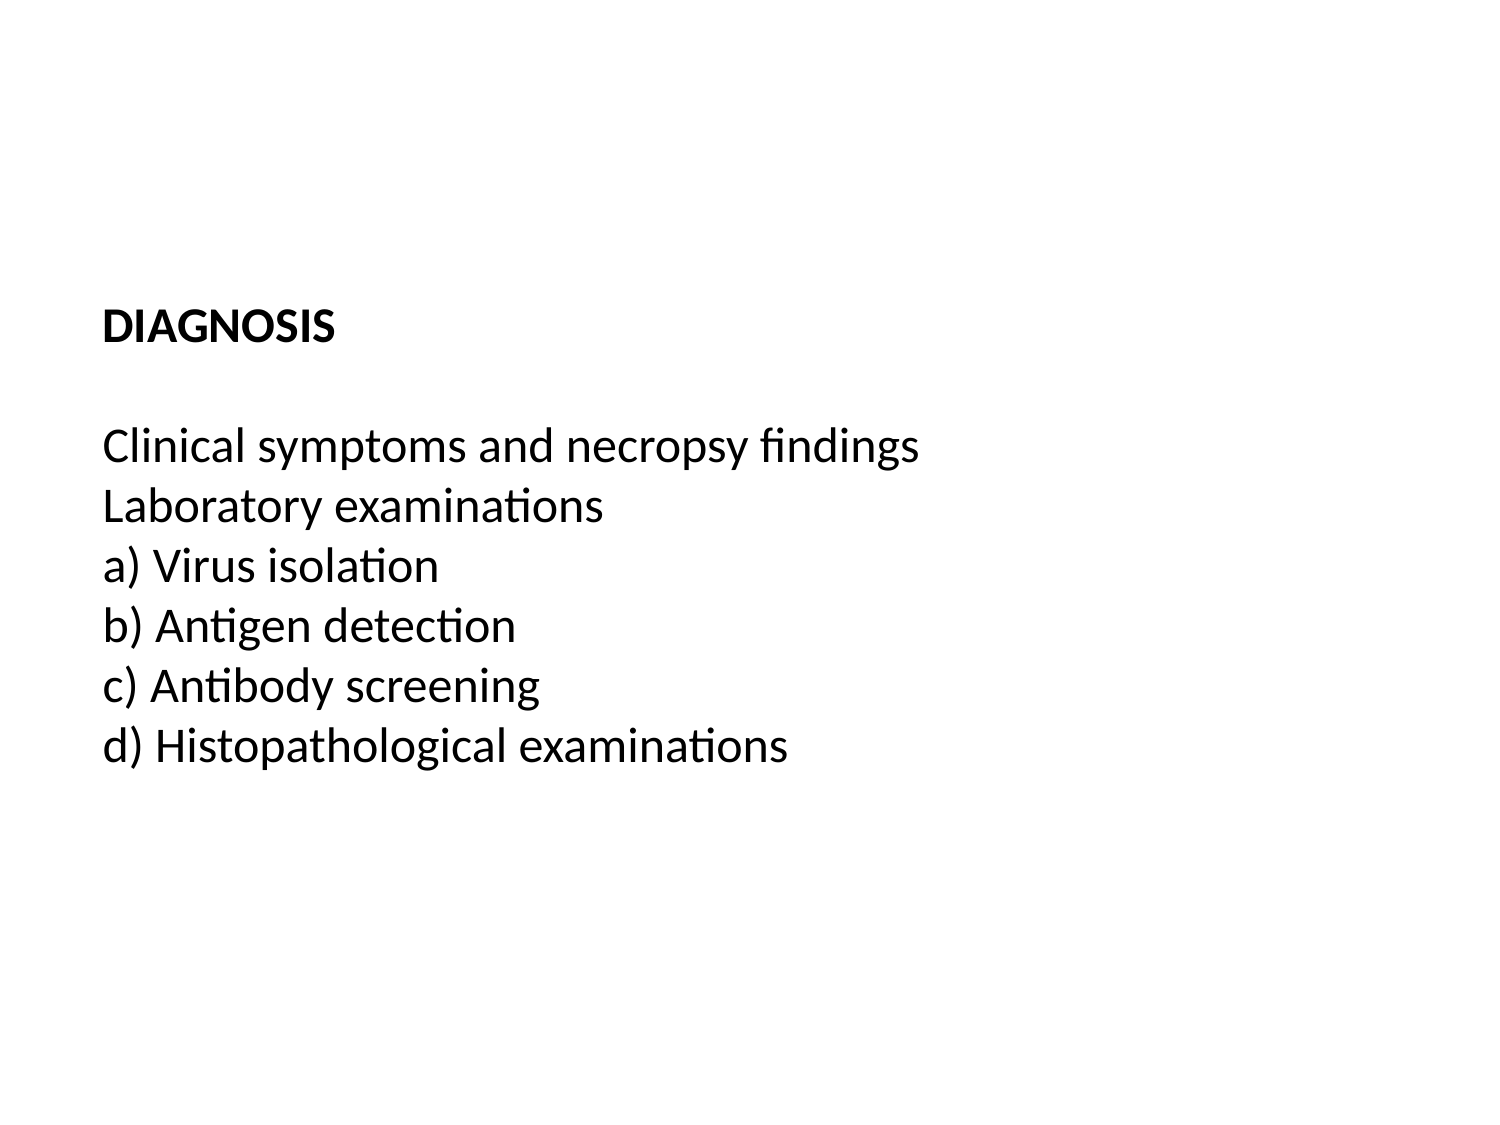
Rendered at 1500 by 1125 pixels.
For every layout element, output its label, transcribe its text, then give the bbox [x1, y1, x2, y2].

title DIAGNOSIS Clinical symptoms and necropsy findings Laboratory examinations a) Virus isolation b) Antigen detection c) Antibody screening d) Histopathological examinations [87, 200, 1400, 925]
